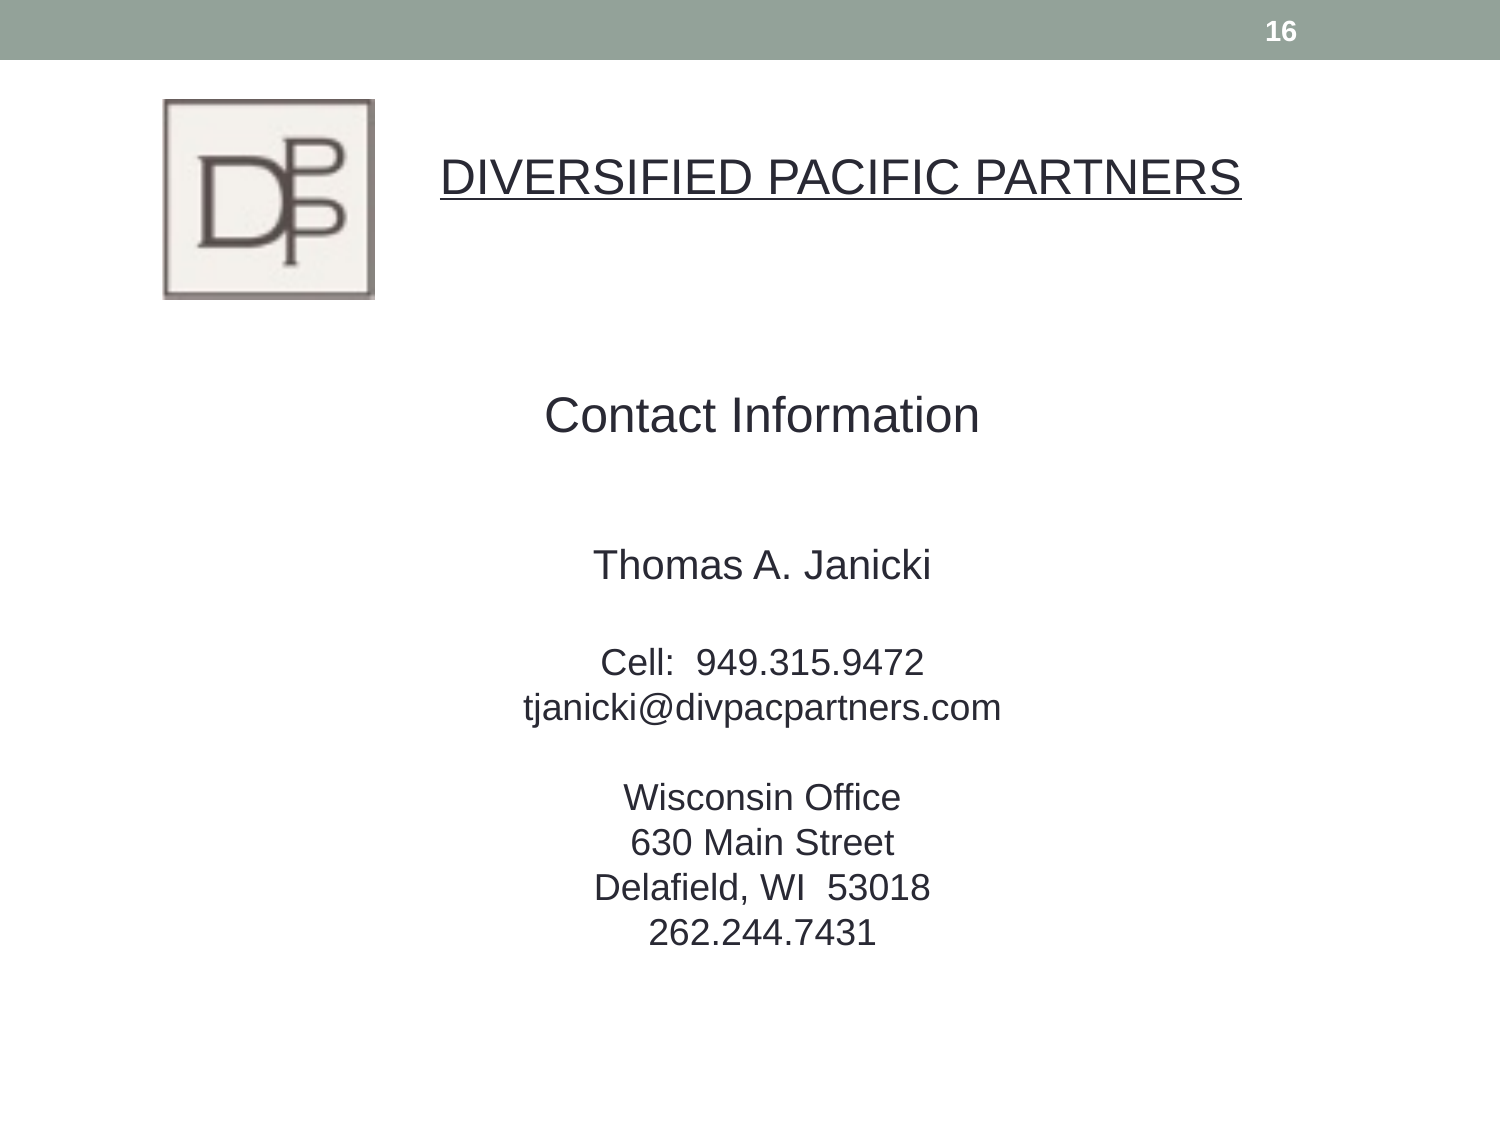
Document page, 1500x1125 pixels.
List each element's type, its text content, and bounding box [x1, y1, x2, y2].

slide_number 16 [1250, 3, 1425, 57]
text_box DIVERSIFIED PACIFIC PARTNERS [424, 137, 1388, 213]
text_box Contact Information Thomas A. Janicki Cell: 949.315.9472 tjanicki@divpacpartners.com Wisconsin Office 630 Main Street Delafield, WI 53018 262.244.7431 [162, 375, 1363, 1005]
picture [162, 99, 376, 301]
